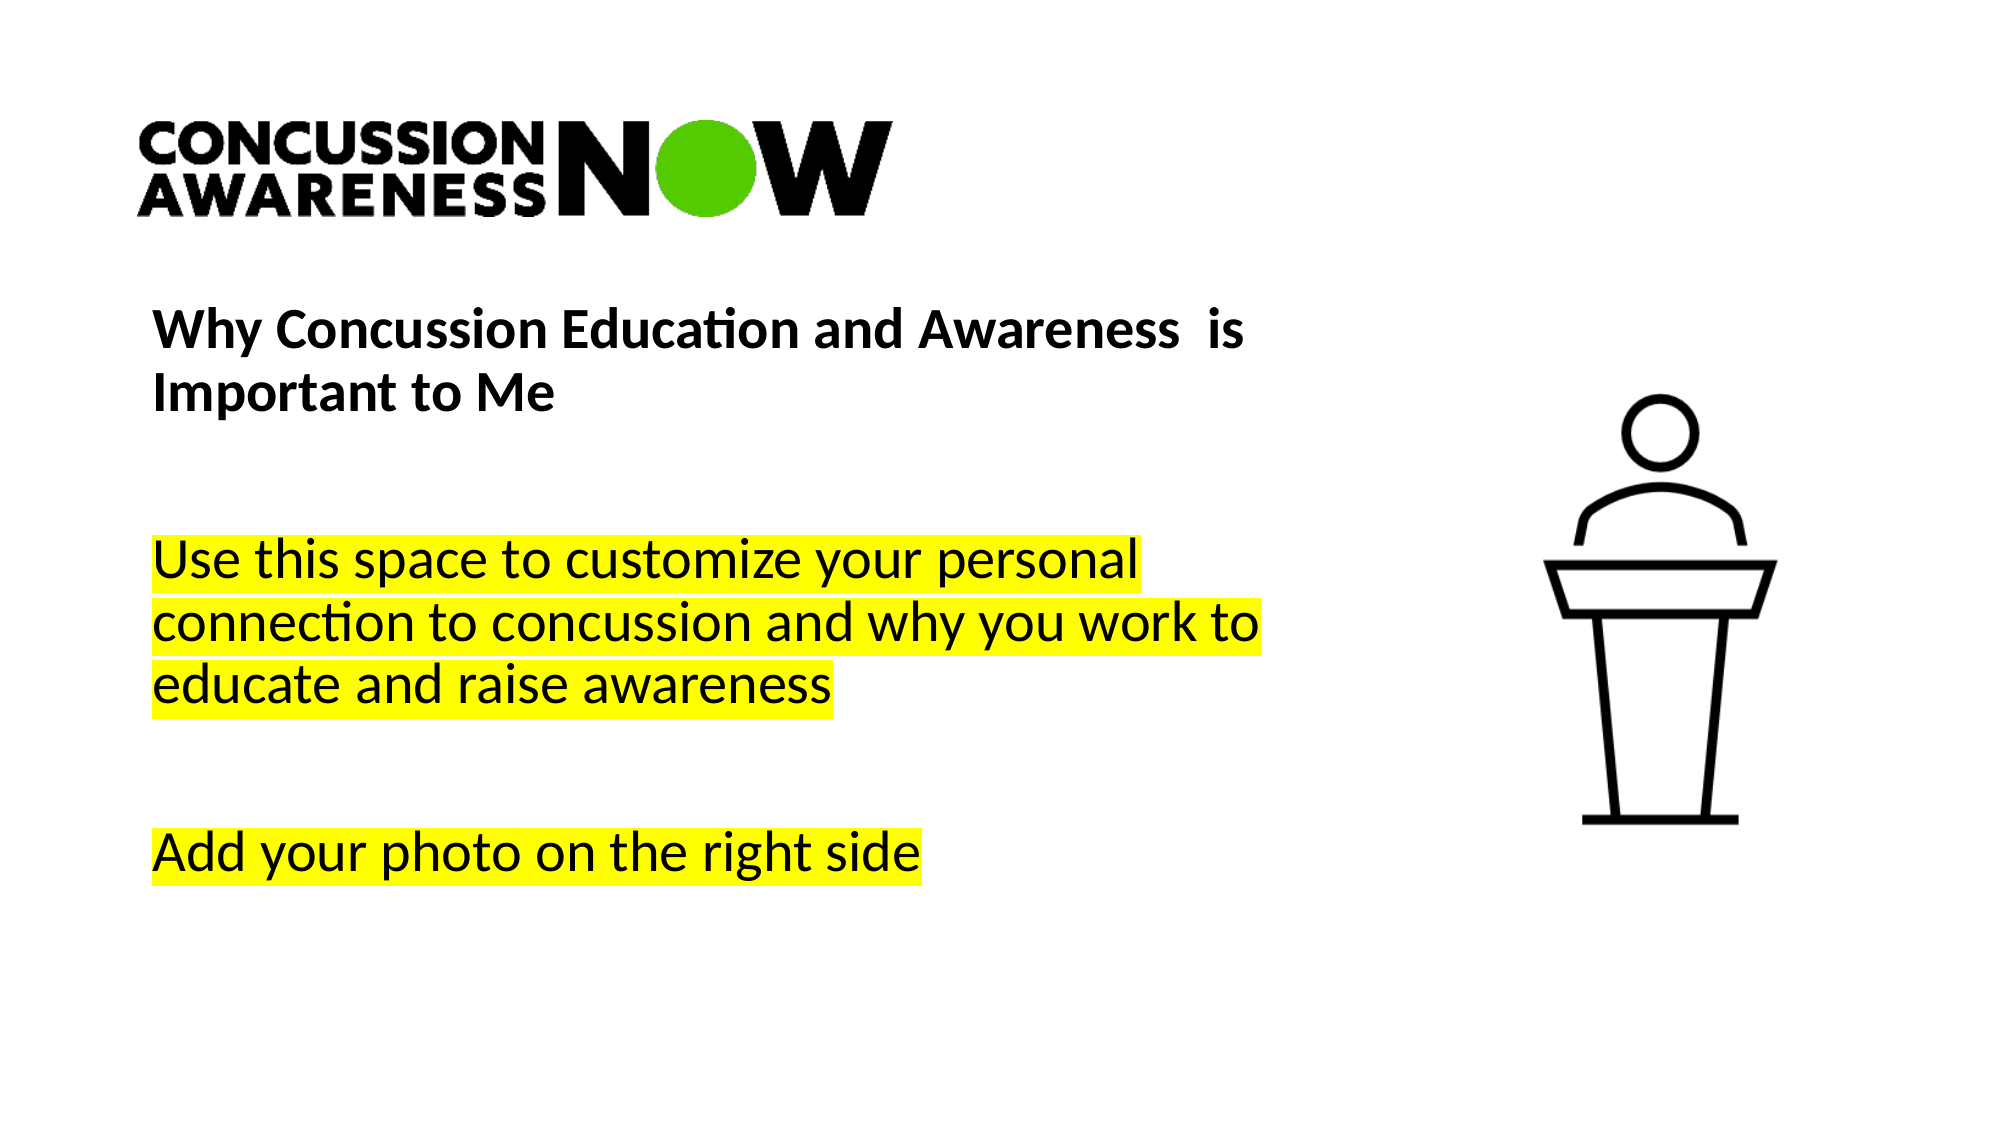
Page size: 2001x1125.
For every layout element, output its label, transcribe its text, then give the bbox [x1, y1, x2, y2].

picture [137, 120, 893, 217]
picture [1426, 376, 1895, 846]
list Why Concussion Education and Awareness is Important to Me Use this space to customize your personal connection to concussion and why you work to educate and raise awareness Add your photo on the right side [137, 290, 1330, 1005]
